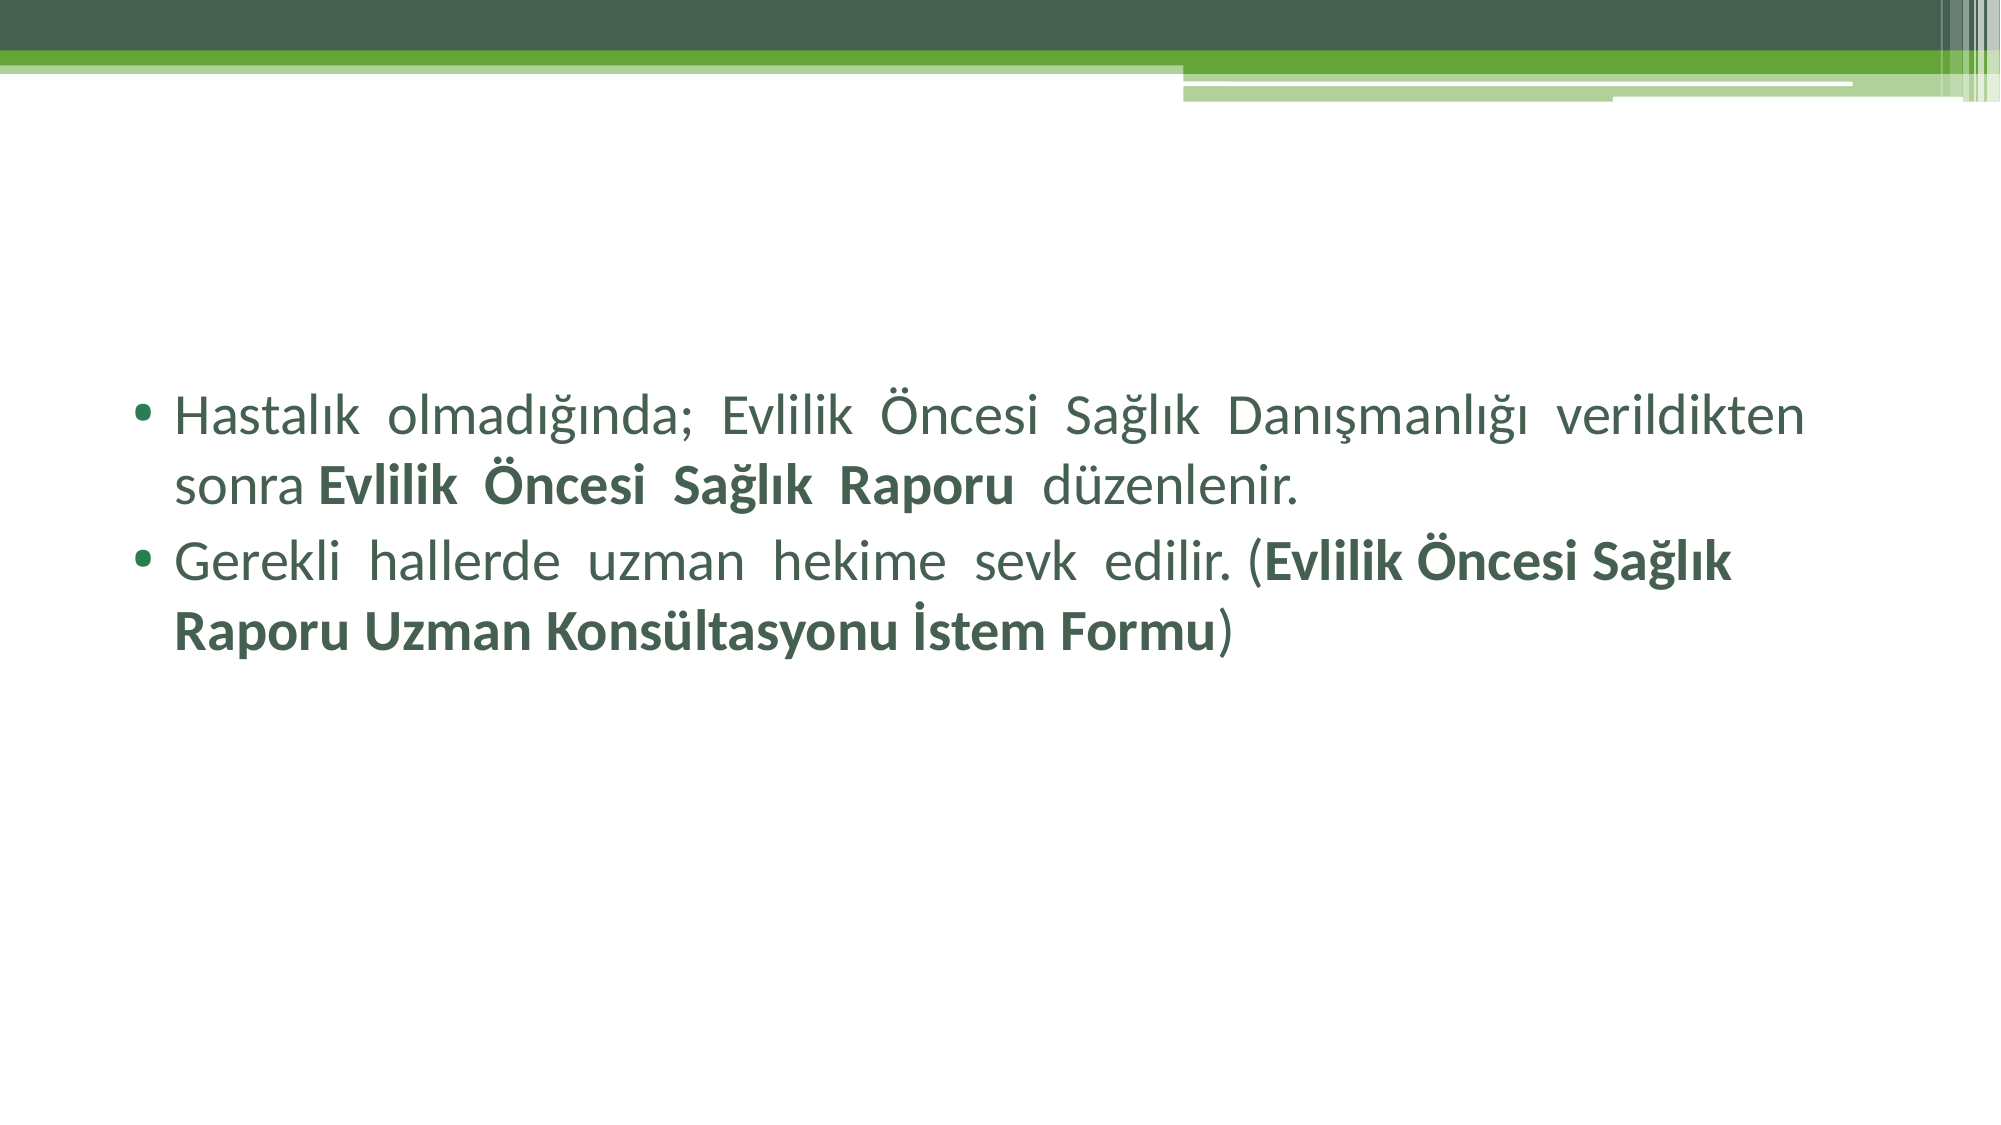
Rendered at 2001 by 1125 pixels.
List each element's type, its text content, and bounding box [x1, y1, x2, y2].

list Hastalık olmadığında; Evlilik Öncesi Sağlık Danışmanlığı verildikten sonra Evlilik Öncesi Sağlık Raporu düzenlenir. Gerekli hallerde uzman hekime sevk edilir. (Evlilik Öncesi Sağlık Raporu Uzman Konsültasyonu İstem Formu) [99, 368, 1900, 1079]
